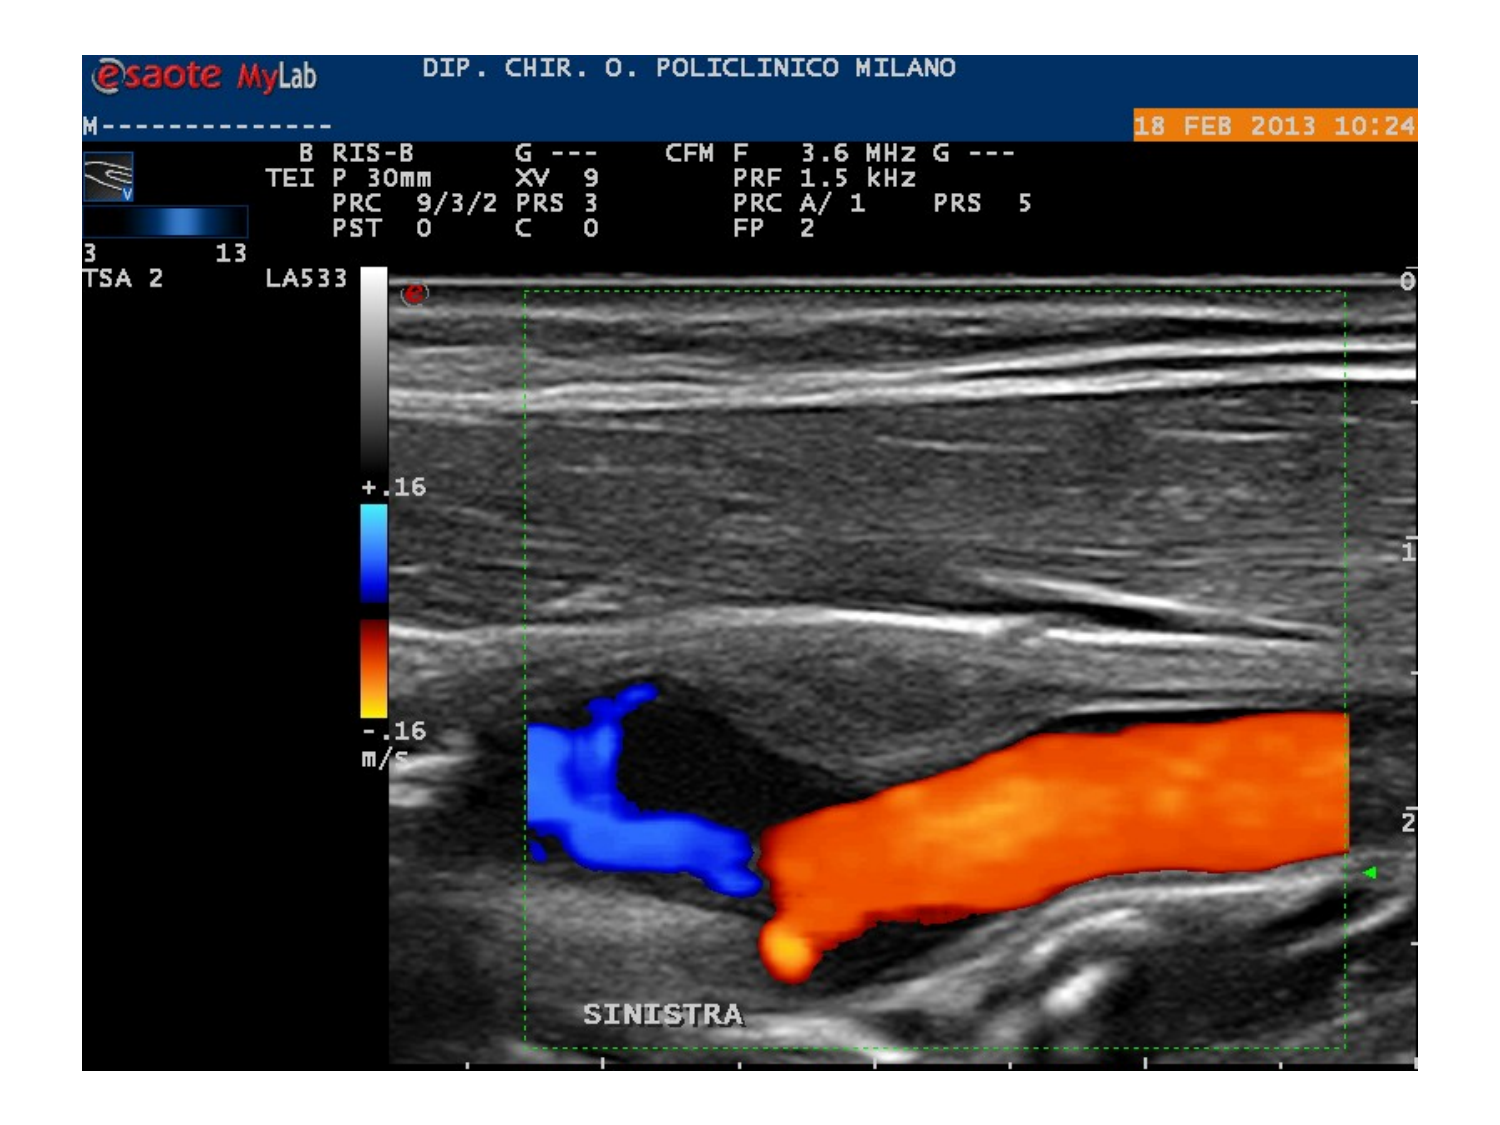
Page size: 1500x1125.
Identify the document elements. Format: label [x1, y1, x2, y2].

picture [81, 55, 1419, 1071]
